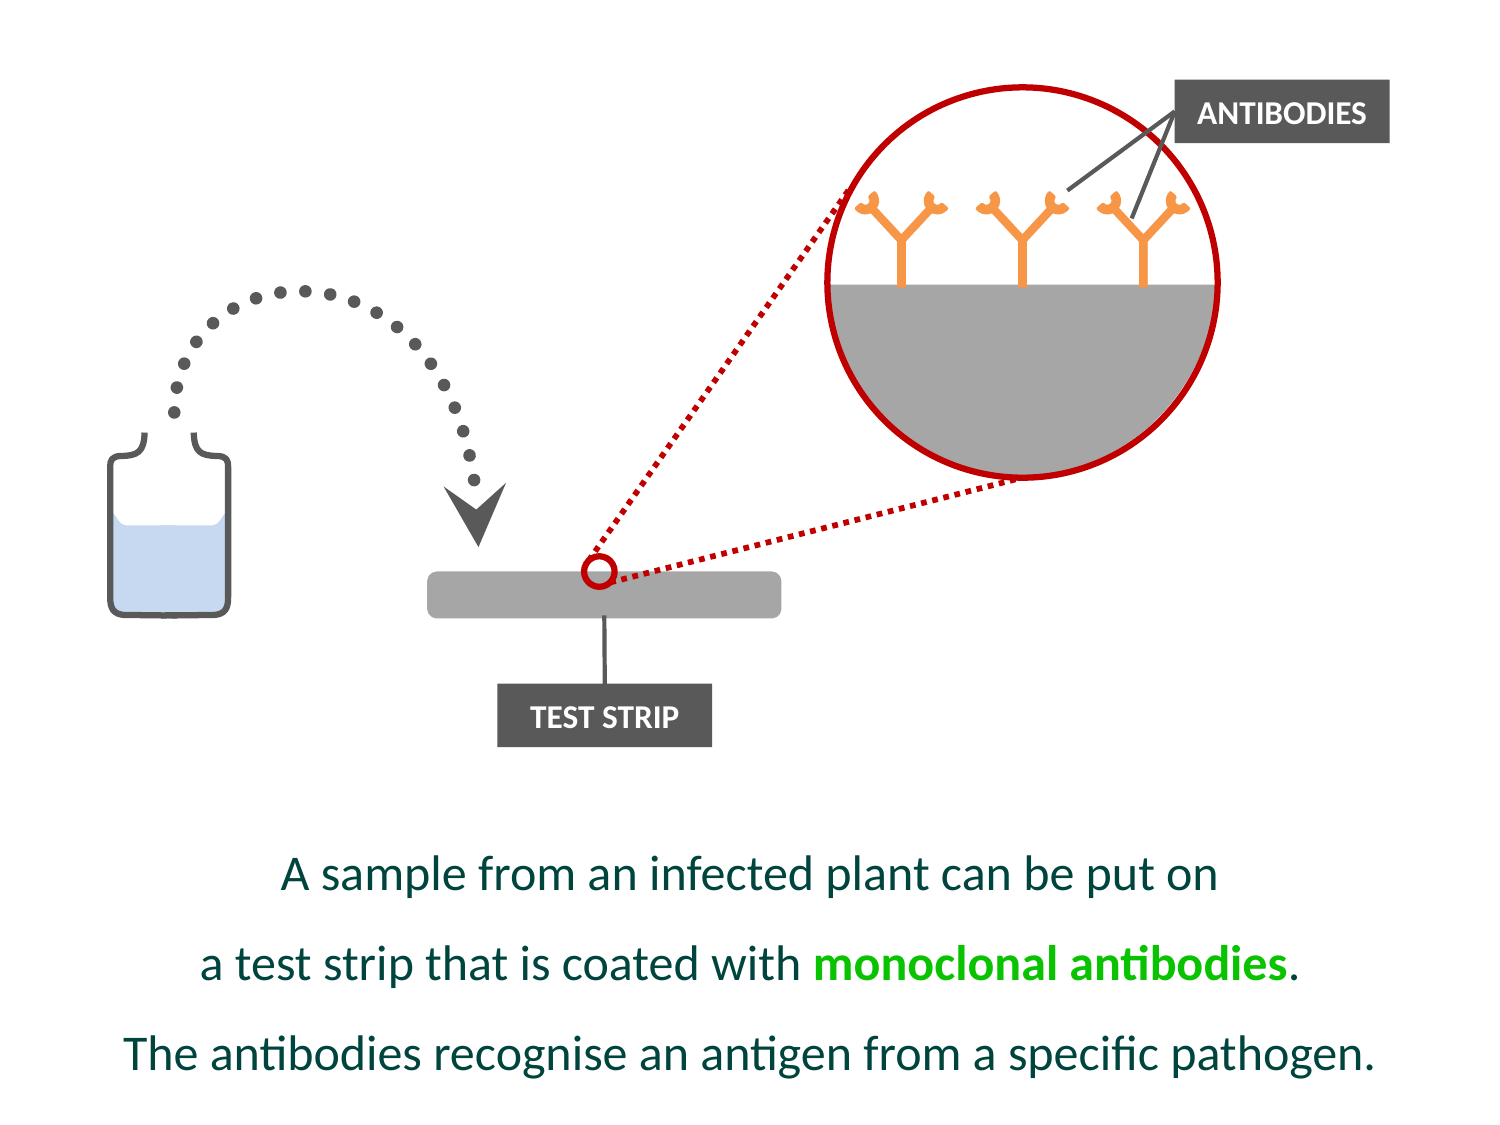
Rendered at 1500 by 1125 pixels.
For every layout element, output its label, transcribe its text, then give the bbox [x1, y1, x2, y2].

text_box ANTIBODIES [1174, 79, 1390, 144]
text_box [581, 563, 607, 589]
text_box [588, 189, 850, 561]
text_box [1095, 188, 1192, 288]
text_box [1058, 111, 1175, 201]
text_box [609, 477, 1023, 583]
text_box [428, 572, 781, 618]
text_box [974, 188, 1071, 288]
text_box [173, 293, 489, 548]
text_box A sample from an infected plant can be put on a test strip that is coated with monoclonal antibodies. The antibodies recognise an antigen from a specific pathogen. [47, 802, 1452, 1088]
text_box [1131, 208, 1175, 219]
text_box TEST STRIP [497, 683, 713, 748]
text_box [853, 188, 950, 288]
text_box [109, 432, 229, 616]
text_box [849, 85, 1220, 480]
